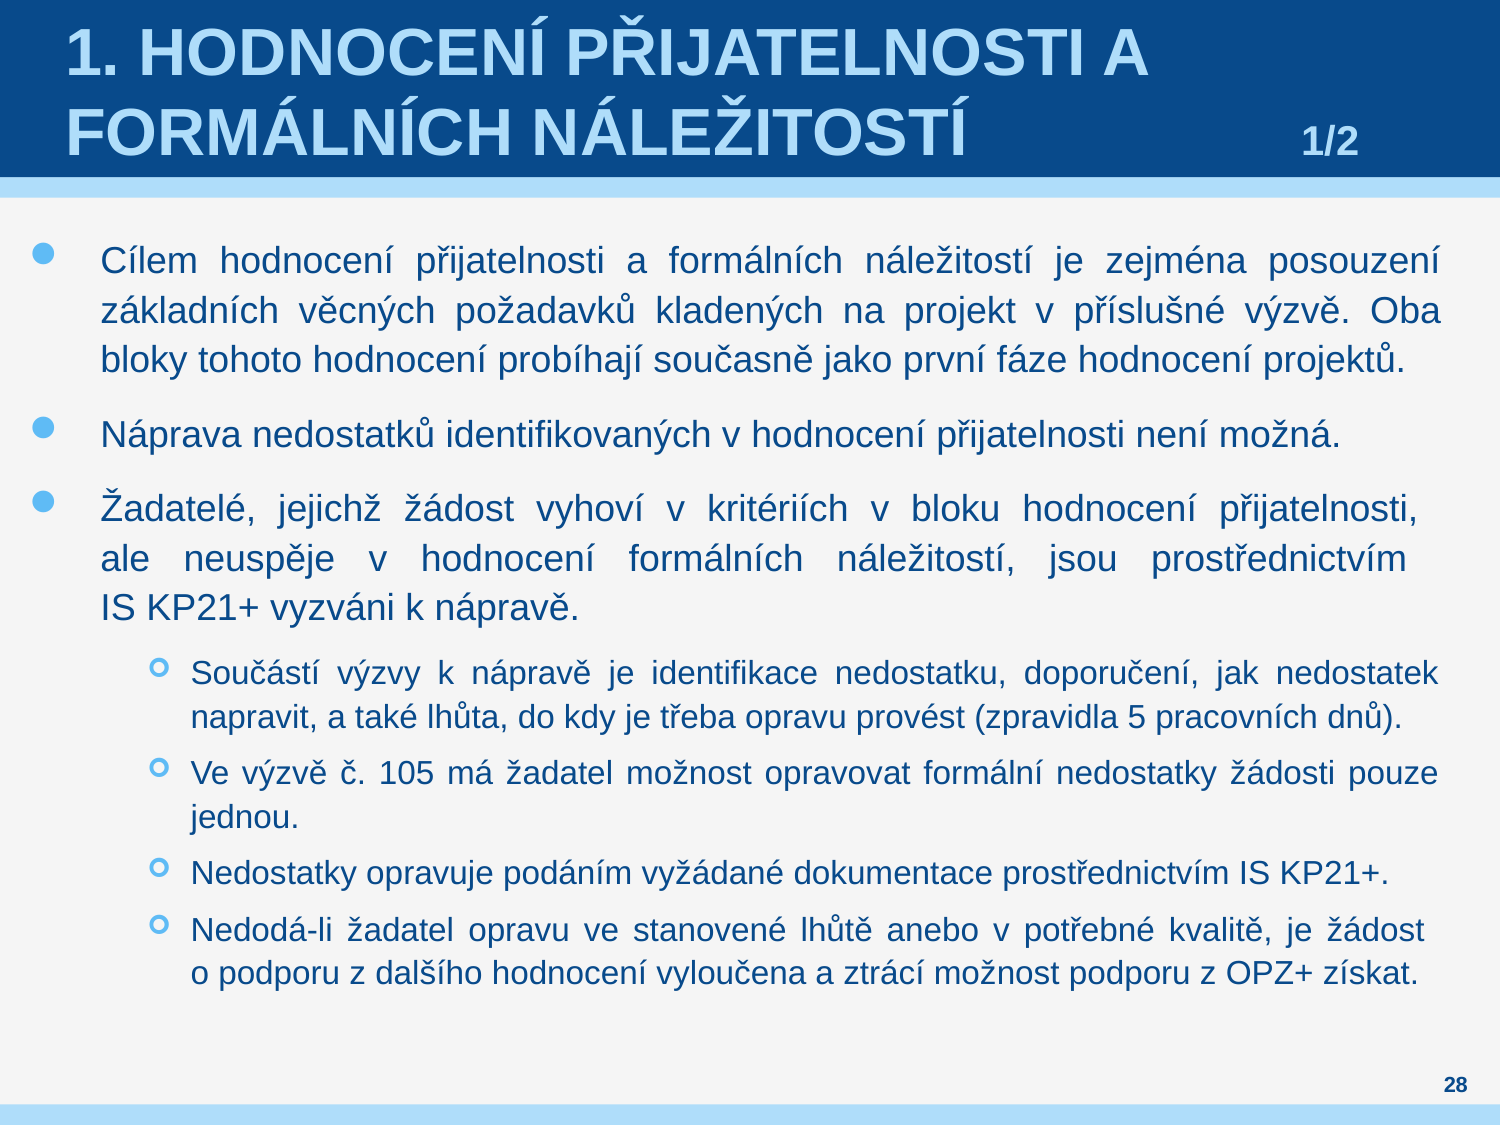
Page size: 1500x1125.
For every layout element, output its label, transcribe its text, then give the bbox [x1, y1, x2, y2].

slide_number 28 [1417, 1068, 1495, 1099]
list Cílem hodnocení přijatelnosti a formálních náležitostí je zejména posouzení základních věcných požadavků kladených na projekt v příslušné výzvě. Oba bloky tohoto hodnocení probíhají současně jako první fáze hodnocení projektů. Náprava nedostatků identifikovaných v hodnocení přijatelnosti není možná. Žadatelé, jejichž žádost vyhoví v kritériích v bloku hodnocení přijatelnosti, ale neuspěje v hodnocení formálních náležitostí, jsou prostřednictvím IS KP21+ vyzváni k nápravě. Součástí výzvy k nápravě je identifikace nedostatku, doporučení, jak nedostatek napravit, a také lhůta, do kdy je třeba opravu provést (zpravidla 5 pracovních dnů). Ve výzvě č. 105 má žadatel možnost opravovat formální nedostatky žádosti pouze jednou. Nedostatky opravuje podáním vyžádané dokumentace prostřednictvím IS KP21+. Nedodá-li žadatel opravu ve stanovené lhůtě anebo v potřebné kvalitě, je žádost o podporu z dalšího hodnocení vyloučena a ztrácí možnost podporu z OPZ+ získat. [29, 231, 1441, 1125]
title 1. Hodnocení přijatelnosti a formálních náležitostí 1/2 [59, 0, 1441, 178]
